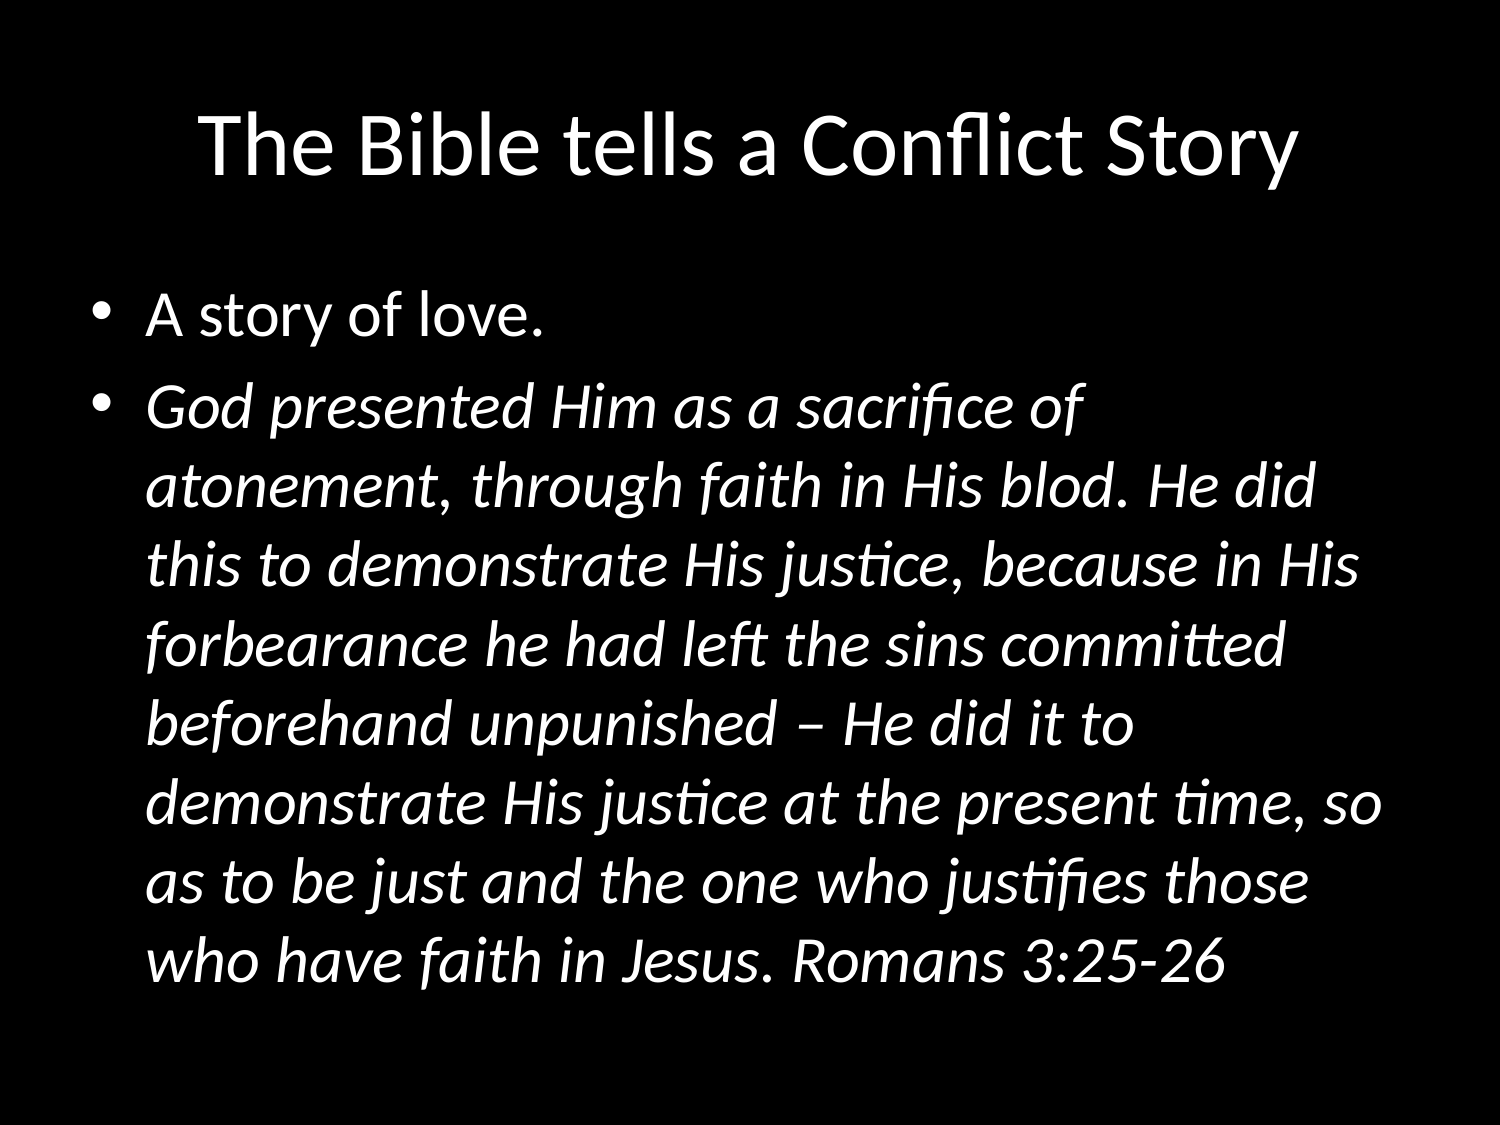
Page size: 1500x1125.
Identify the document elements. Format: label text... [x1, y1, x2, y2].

list A story of love. God presented Him as a sacrifice of atonement, through faith in His blod. He did this to demonstrate His justice, because in His forbearance he had left the sins committed beforehand unpunished – He did it to demonstrate His justice at the present time, so as to be just and the one who justifies those who have faith in Jesus. Romans 3:25-26 [75, 262, 1425, 1005]
title The Bible tells a Conflict Story [75, 45, 1425, 233]
